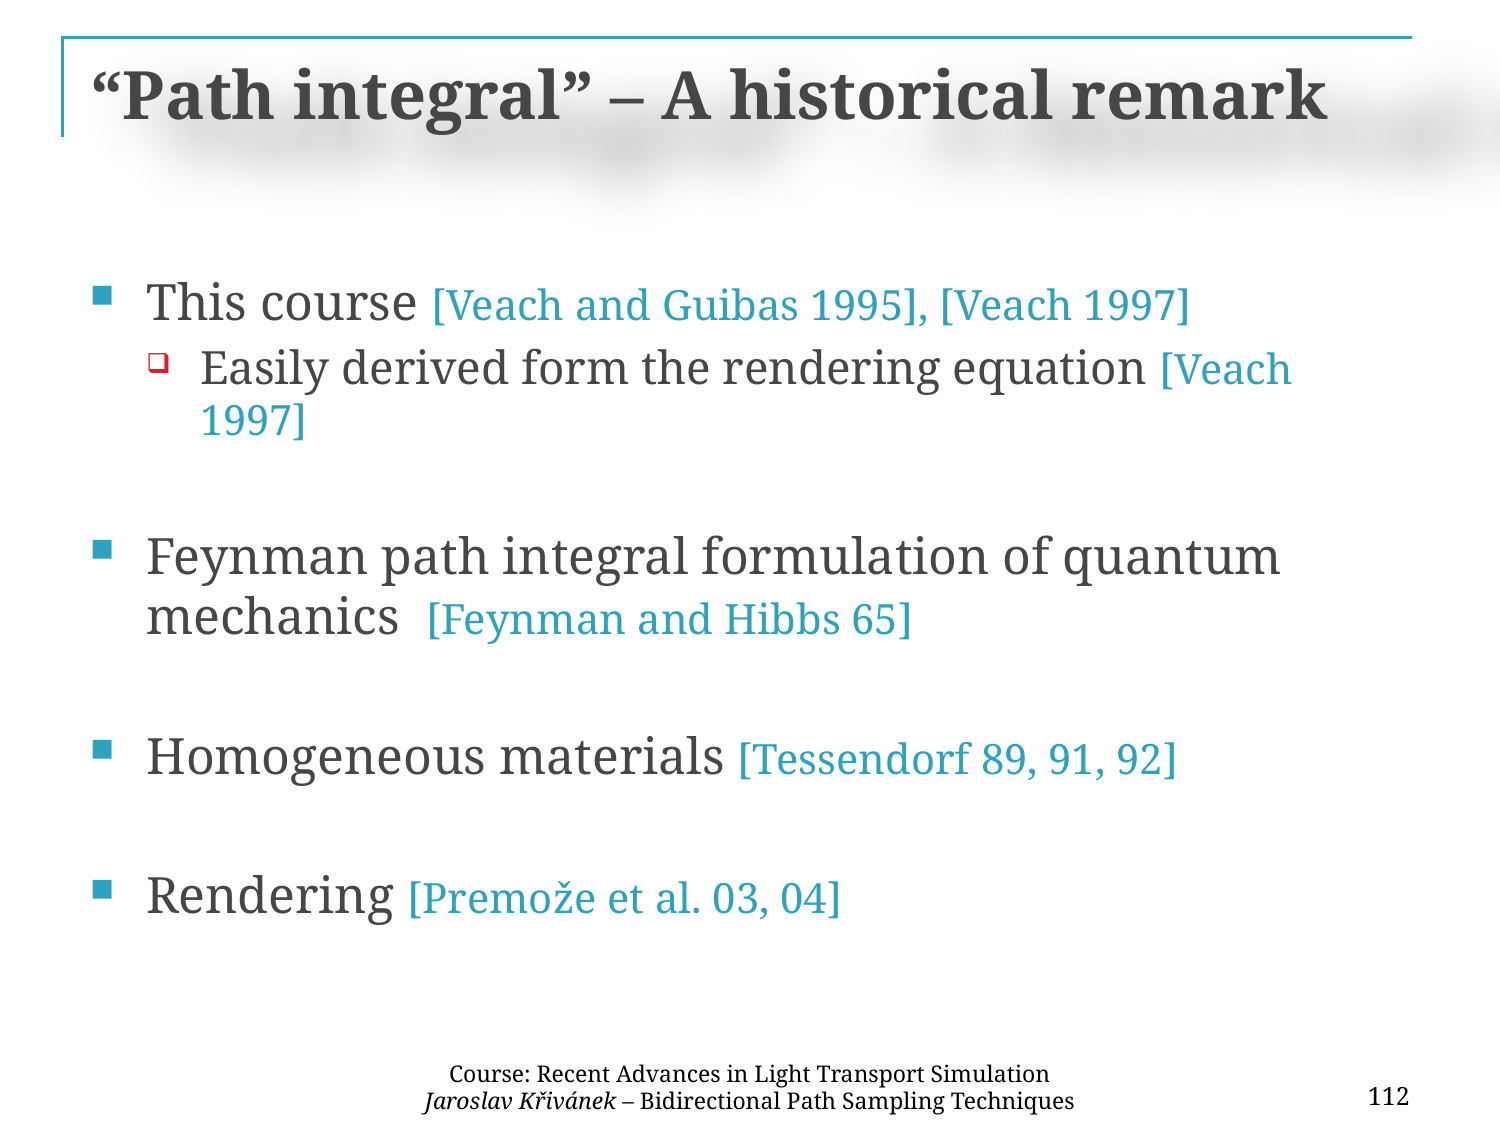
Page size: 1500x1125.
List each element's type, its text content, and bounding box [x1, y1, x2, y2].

slide_number 112 [1270, 1046, 1426, 1123]
list This course [Veach and Guibas 1995], [Veach 1997] Easily derived form the rendering equation [Veach 1997] Feynman path integral formulation of quantum mechanics [Feynman and Hibbs 65] Homogeneous materials [Tessendorf 89, 91, 92] Rendering [Premože et al. 03, 04] [74, 262, 1426, 1006]
title “Path integral” – A historical remark [74, 45, 1426, 233]
footer Course: Recent Advances in Light Transport Simulation Jaroslav Křivánek – Bidirectional Path Sampling Techniques [229, 1046, 1270, 1123]
